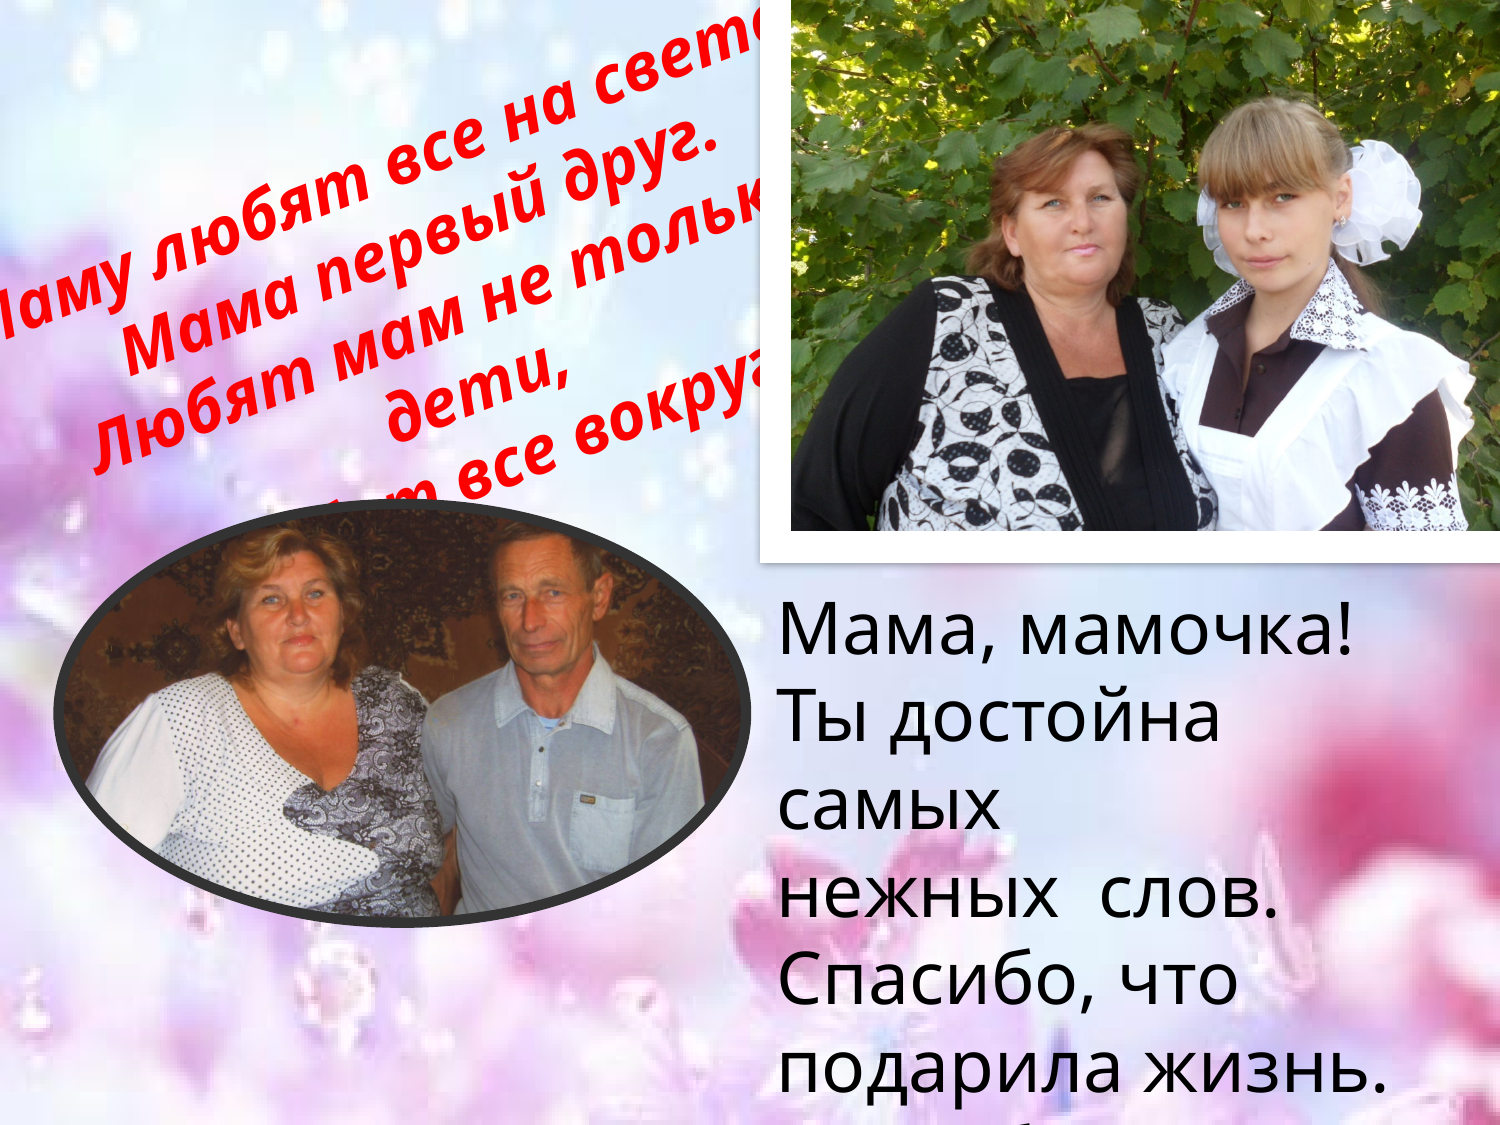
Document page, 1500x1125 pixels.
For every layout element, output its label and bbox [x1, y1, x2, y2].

list [0, 0, 1500, 1125]
picture [791, 0, 1500, 532]
picture [58, 503, 747, 923]
